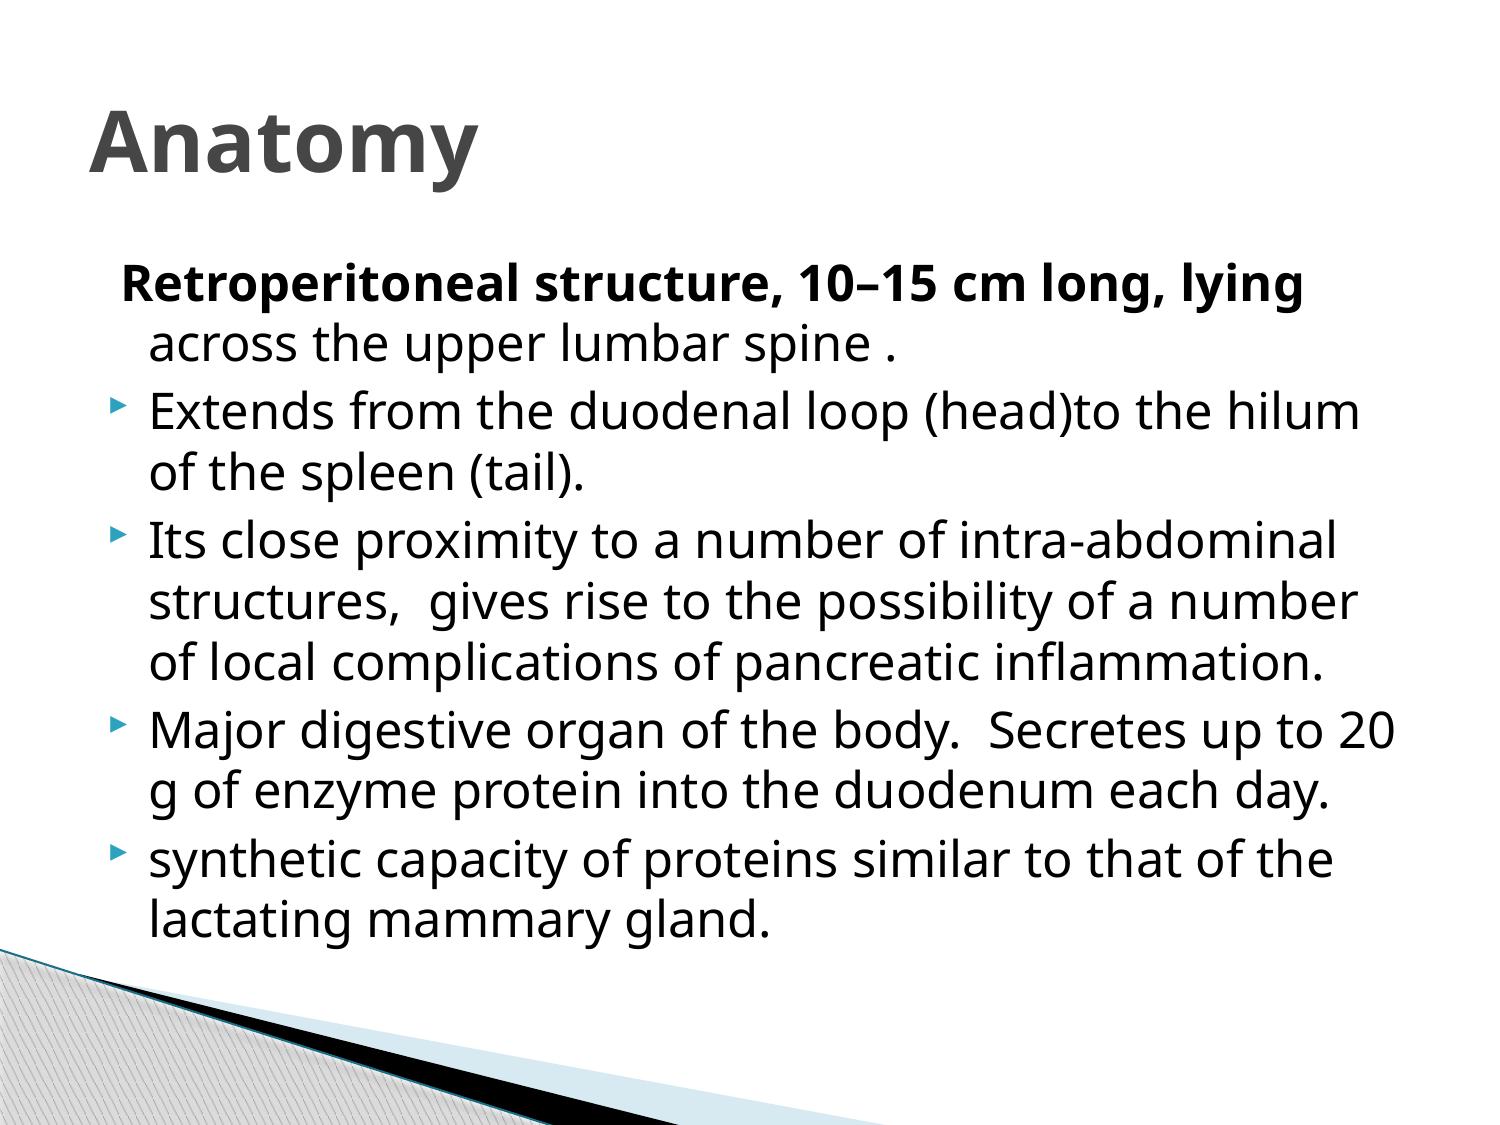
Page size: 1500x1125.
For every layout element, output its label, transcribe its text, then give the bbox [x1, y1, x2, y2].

title Anatomy [75, 45, 1425, 233]
list Retroperitoneal structure, 10–15 cm long, lying across the upper lumbar spine . Extends from the duodenal loop (head)to the hilum of the spleen (tail). Its close proximity to a number of intra-abdominal structures, gives rise to the possibility of a number of local complications of pancreatic inflammation. Major digestive organ of the body. Secretes up to 20 g of enzyme protein into the duodenum each day. synthetic capacity of proteins similar to that of the lactating mammary gland. [75, 243, 1425, 986]
